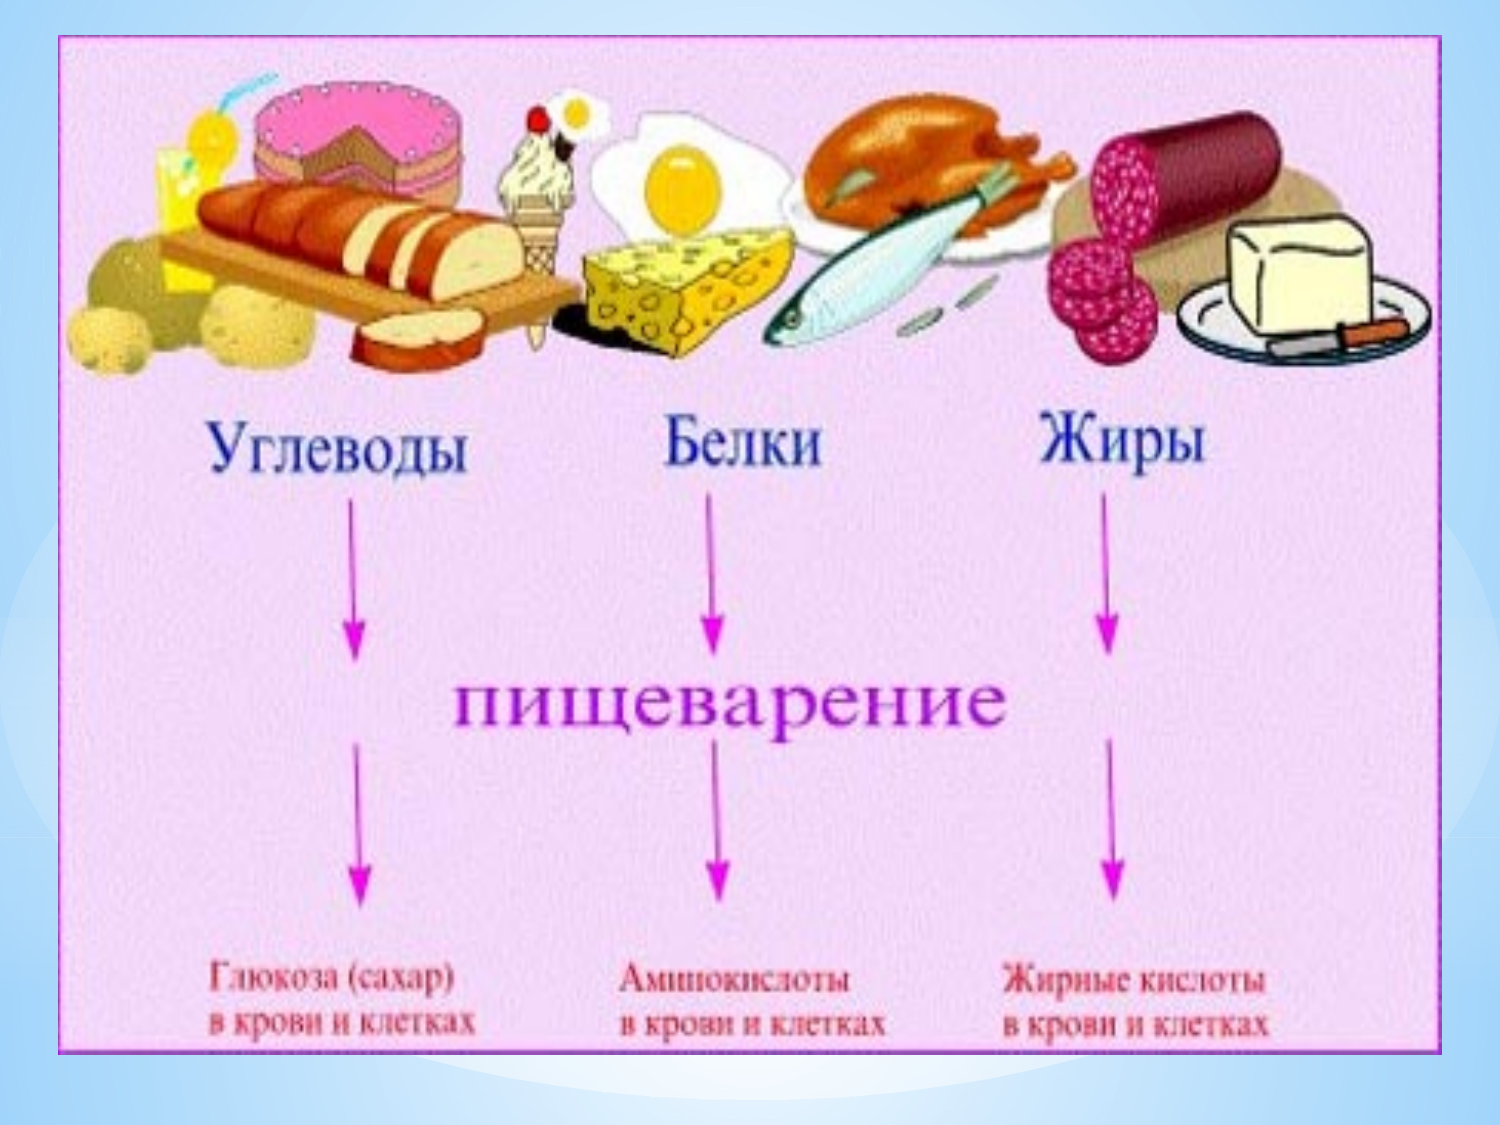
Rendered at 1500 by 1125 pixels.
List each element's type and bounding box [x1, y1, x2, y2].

list [58, 34, 1442, 1055]
